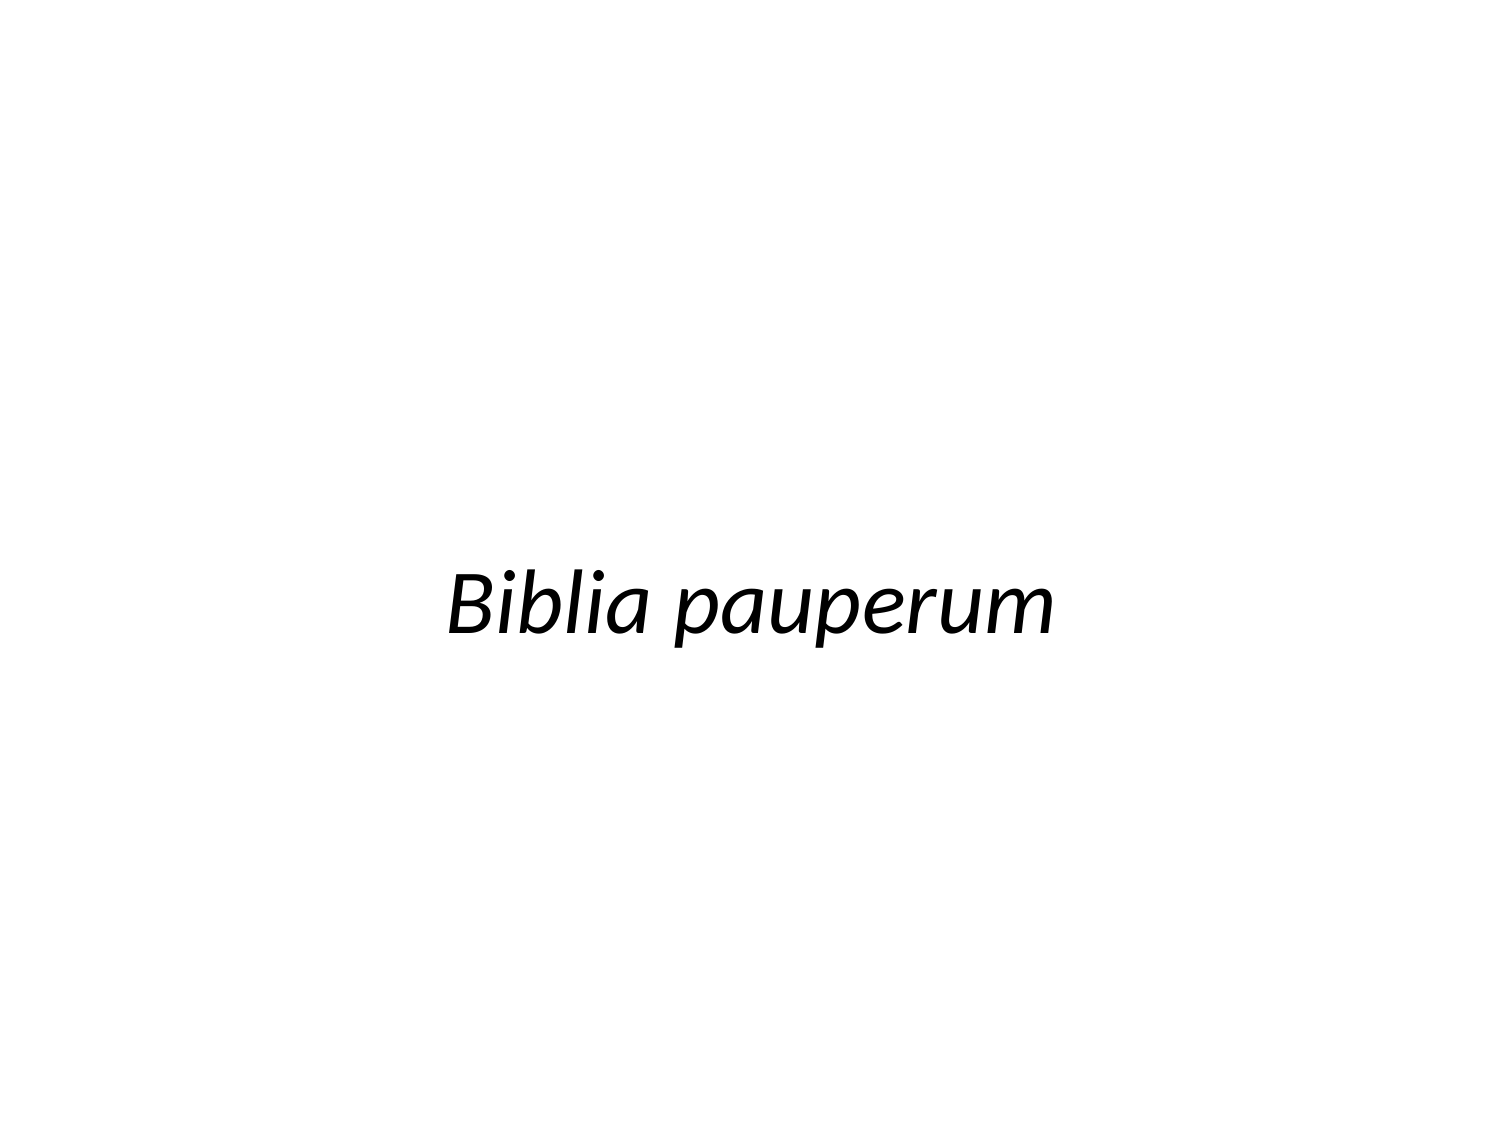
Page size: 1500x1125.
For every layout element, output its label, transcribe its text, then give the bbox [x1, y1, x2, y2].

title Biblia pauperum [76, 503, 1427, 691]
